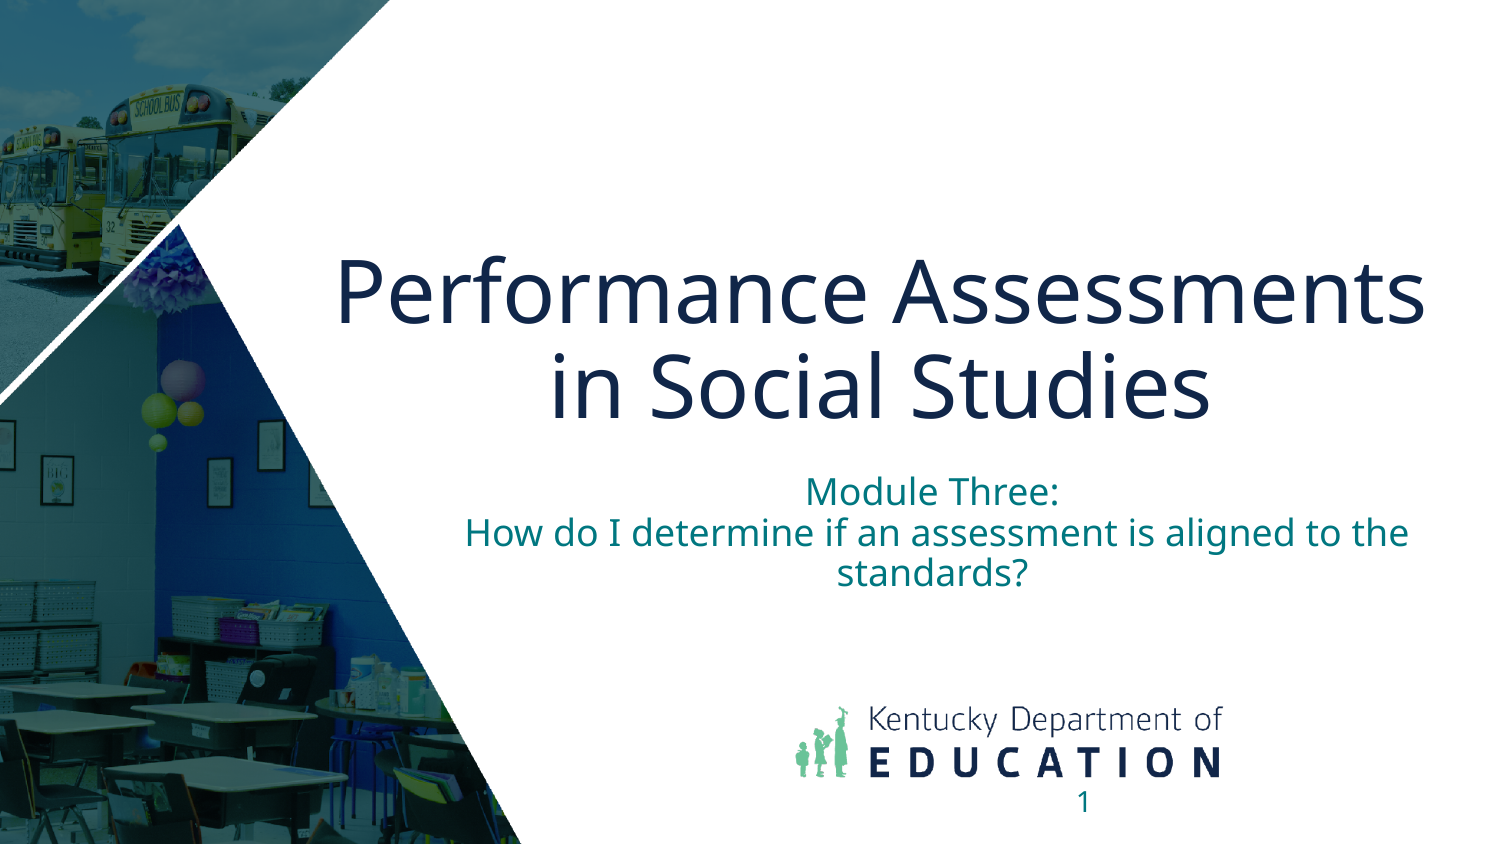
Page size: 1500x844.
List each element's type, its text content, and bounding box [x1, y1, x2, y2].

picture [0, 0, 1500, 844]
subtitle Module Three: How do I determine if an assessment is aligned to the standards? [375, 467, 1500, 672]
slide_number 1 [1064, 780, 1403, 826]
title Performance Assessments in Social Studies [318, 149, 1444, 444]
